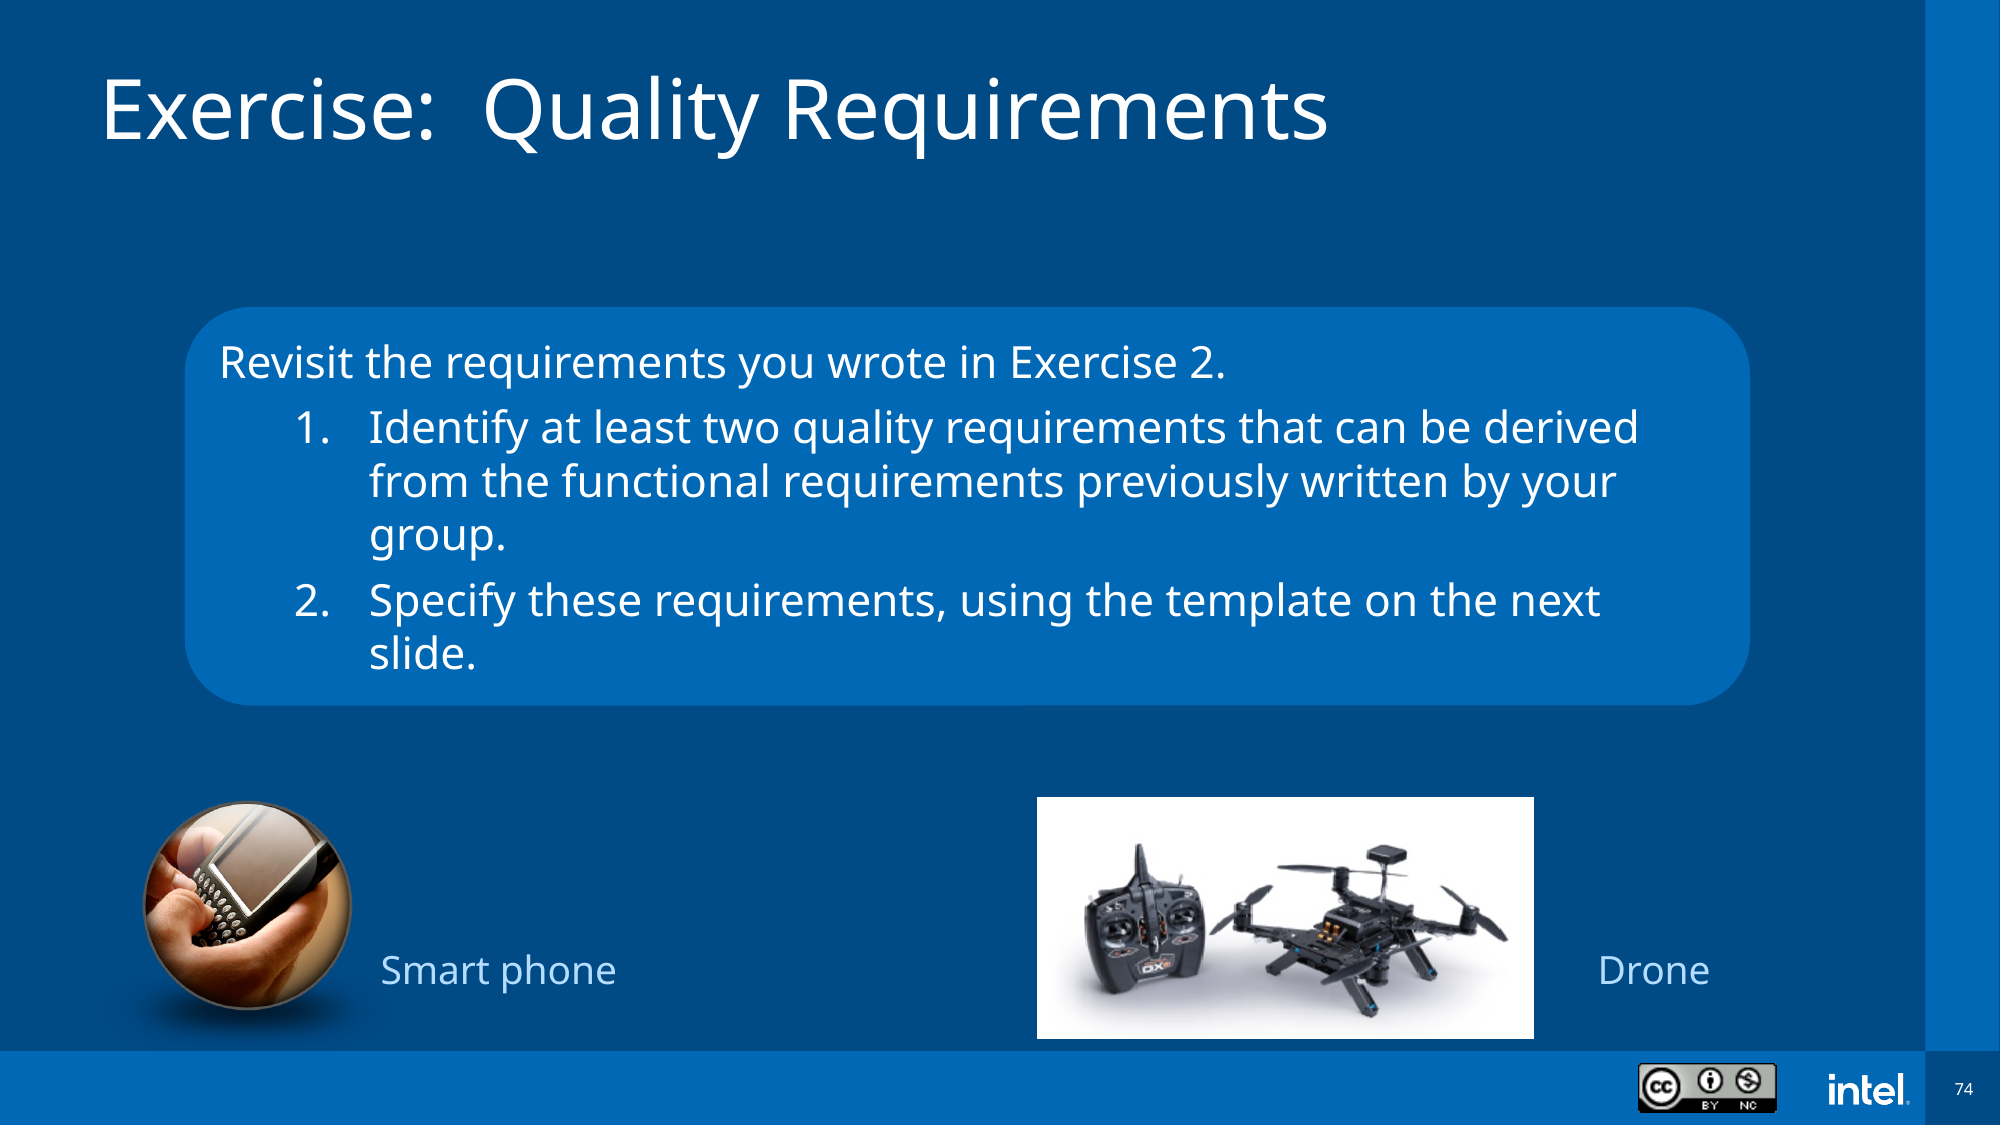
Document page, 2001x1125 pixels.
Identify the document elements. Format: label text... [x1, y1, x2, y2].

text_box Drone [1583, 938, 1738, 1000]
text_box Revisit the requirements you wrote in Exercise 2. Identify at least two quality requirements that can be derived from the functional requirements previously written by your group. Specify these requirements, using the template on the next slide. [184, 306, 1750, 706]
title Exercise: Quality Requirements [99, 67, 1901, 259]
picture [1638, 1063, 1777, 1113]
text_box Smart phone [394, 938, 691, 1000]
picture [1829, 1073, 1910, 1105]
slide_number 74 [1127, 791, 1478, 797]
picture [99, 797, 394, 1055]
picture [1037, 797, 1534, 1040]
